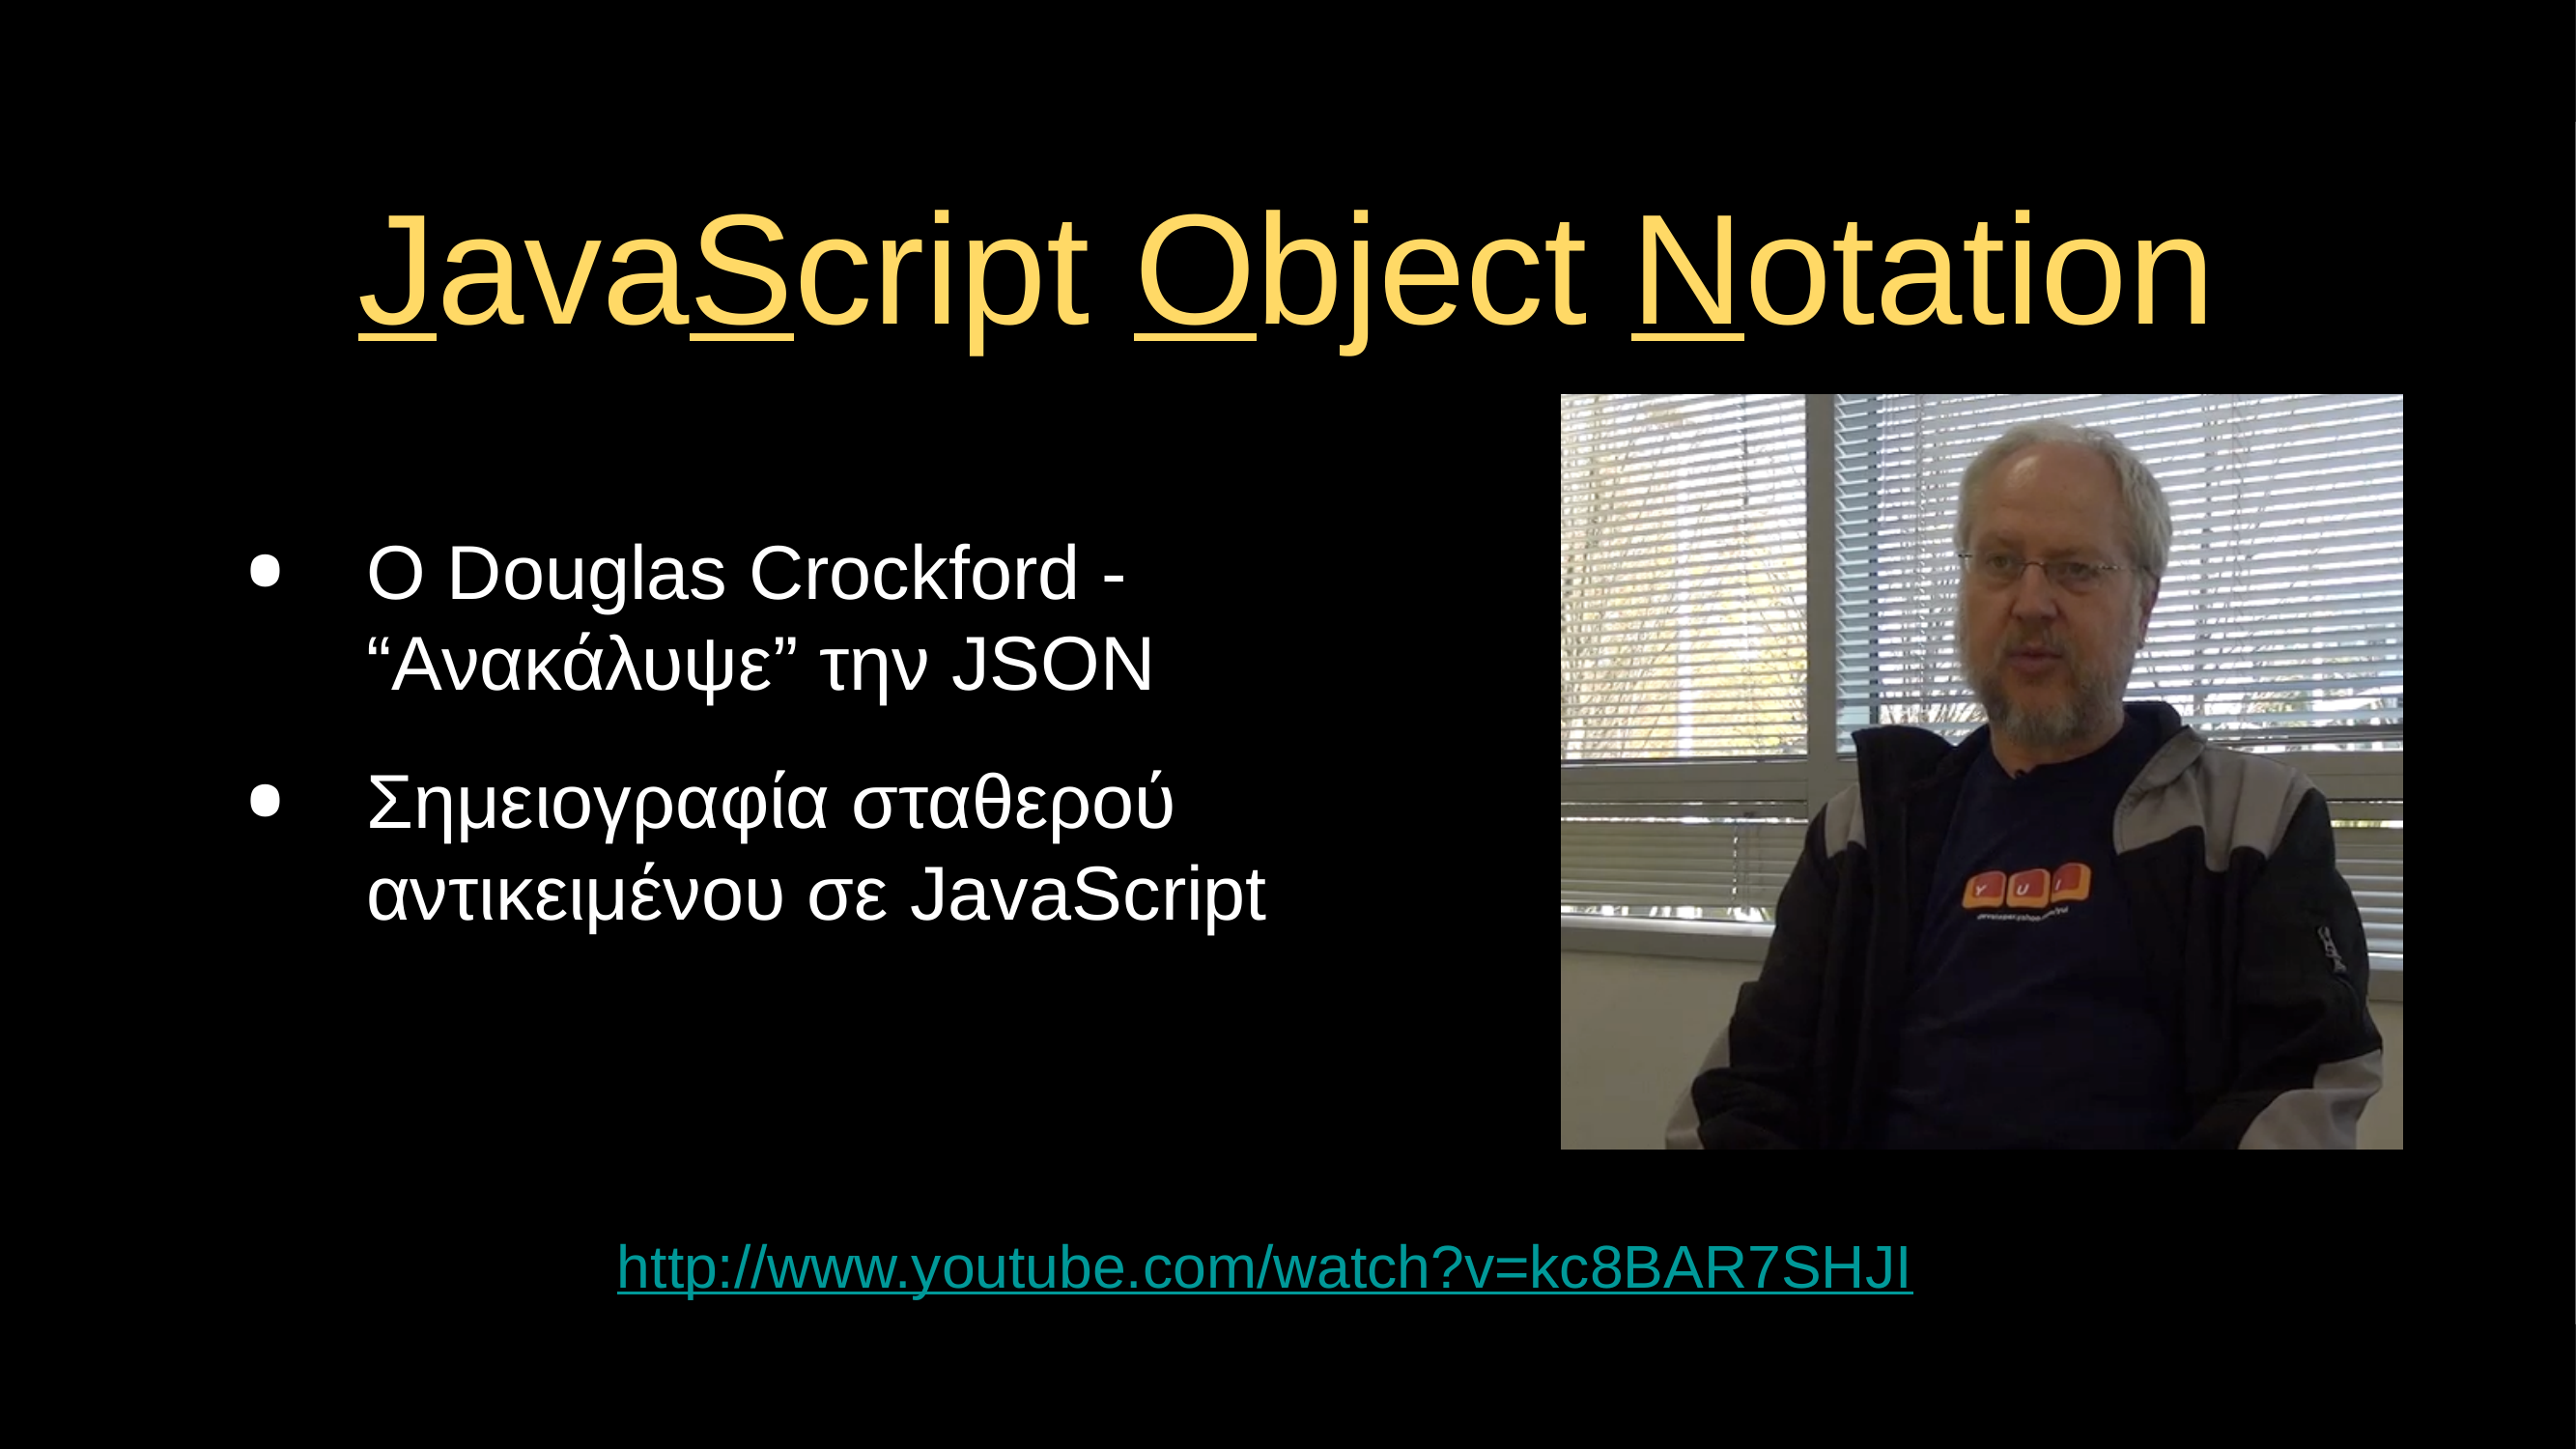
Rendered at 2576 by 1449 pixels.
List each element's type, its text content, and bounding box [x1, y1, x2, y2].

title JavaScript Object Notation [183, 121, 2391, 403]
text_box http://www.youtube.com/watch?v=kc8BAR7SHJI [365, 1211, 2166, 1317]
picture [1561, 394, 2404, 1150]
list Ο Douglas Crockford - “Ανακάλυψε” την JSON Σημειογραφία σταθερού αντικειμένου σε JavaScript [183, 412, 1508, 1046]
